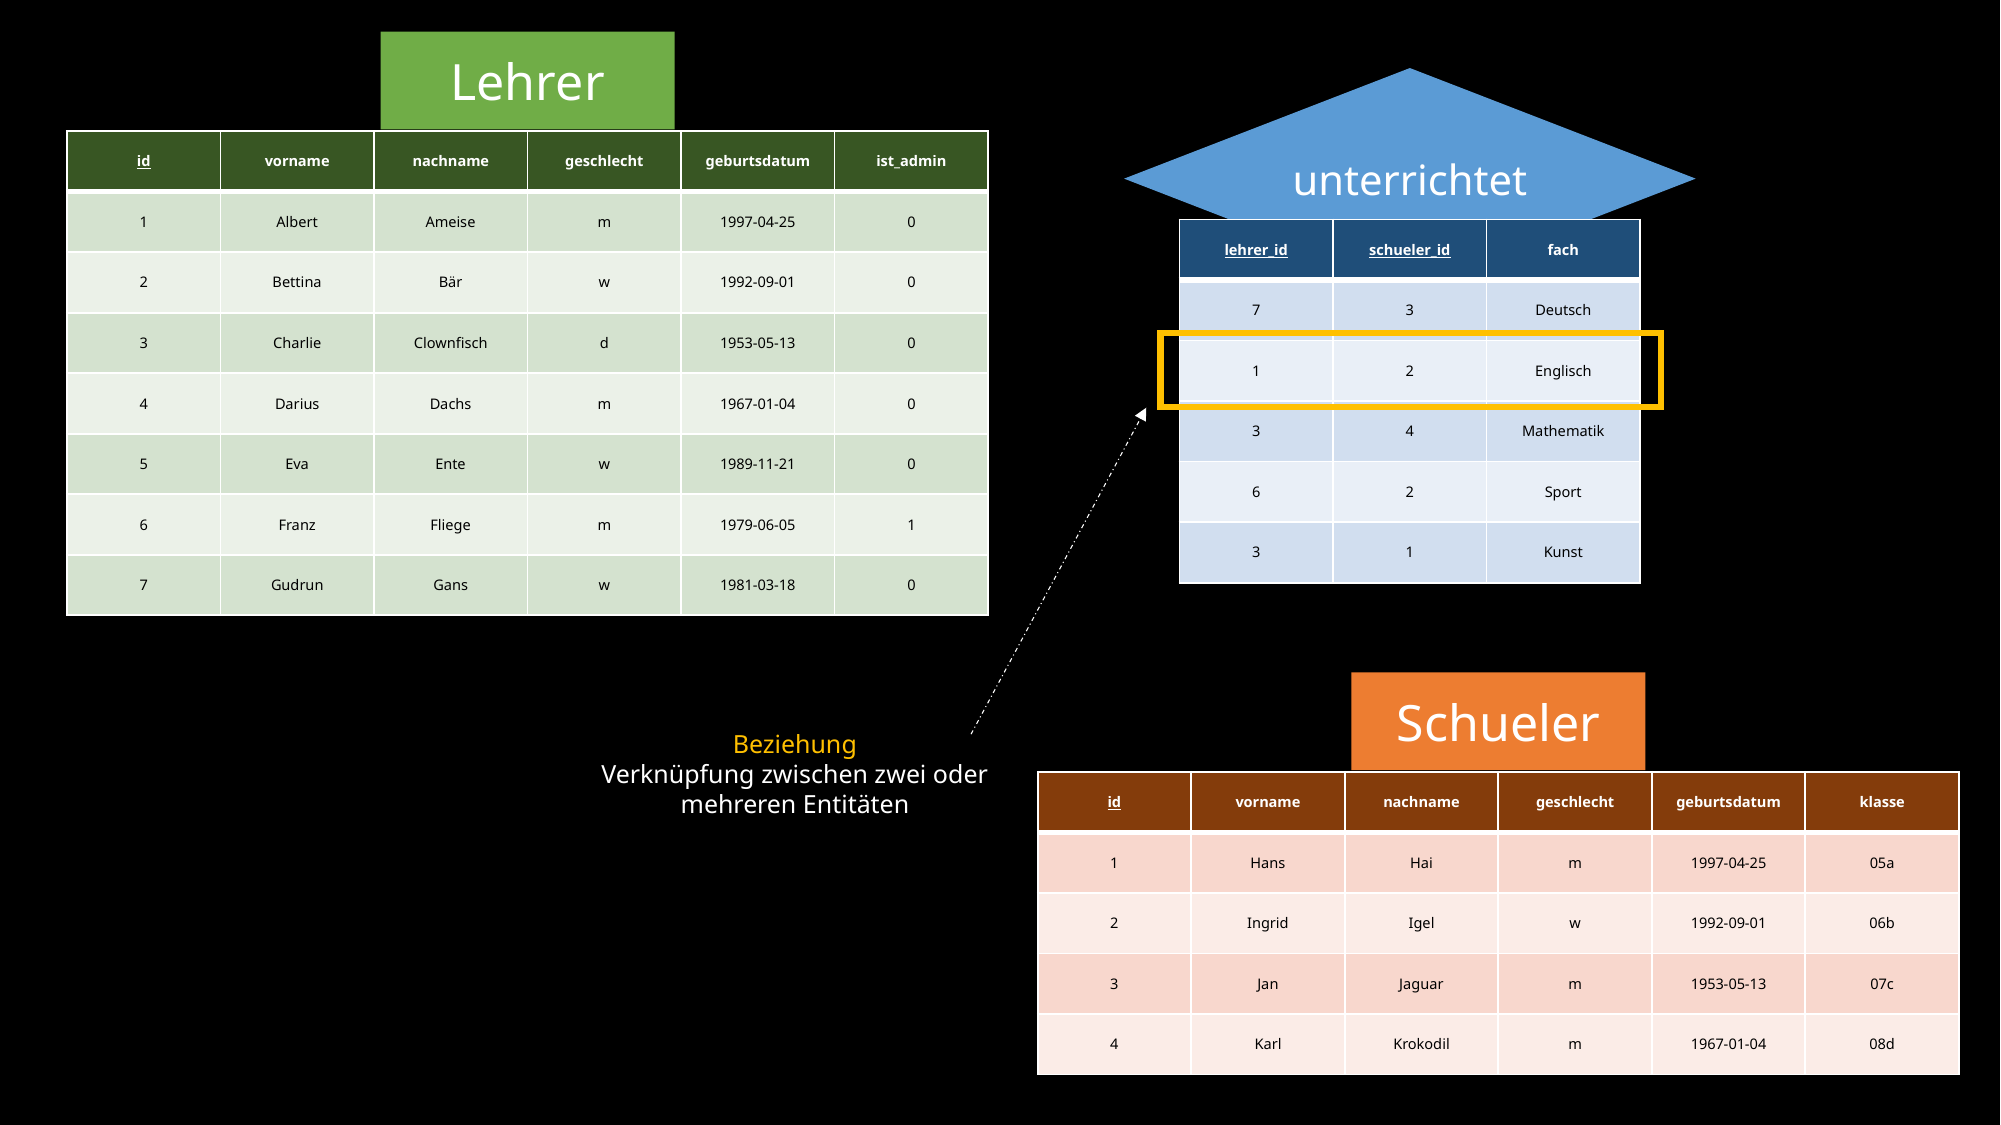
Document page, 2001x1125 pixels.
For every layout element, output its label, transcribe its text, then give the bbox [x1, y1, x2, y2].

table_cell Hans [1192, 835, 1344, 892]
table_cell 3 [1039, 954, 1190, 1013]
table_cell Mathematik [1487, 408, 1639, 461]
table_cell Dachs [375, 374, 527, 433]
table_header id [68, 132, 220, 189]
table_cell 4 [1334, 408, 1486, 461]
table_cell w [528, 556, 680, 614]
table_cell 05a [1806, 835, 1958, 892]
table_header vorname [1192, 773, 1344, 830]
table_cell 1992-09-01 [1653, 894, 1804, 953]
table_cell 1 [1039, 835, 1190, 892]
table_cell m [528, 194, 680, 251]
table_header lehrer_id [1180, 220, 1332, 277]
table_cell 7 [68, 556, 220, 614]
table_cell 1 [835, 495, 970, 554]
table_cell Charlie [221, 314, 373, 372]
table_header geburtsdatum [682, 132, 834, 189]
text_box Beziehung Verknüpfung zwischen zwei oder mehreren Entitäten [585, 721, 1005, 826]
table_cell 1967-01-04 [682, 374, 834, 433]
table_cell 0 [835, 194, 987, 251]
table_cell 4 [1039, 1015, 1190, 1074]
table_header ist_admin [835, 132, 987, 189]
table_cell Sport [1487, 462, 1639, 521]
table_header schueler_id [1334, 220, 1486, 277]
table_cell w [528, 253, 680, 312]
table_cell Darius [221, 374, 373, 433]
table_cell 2 [1334, 462, 1486, 521]
table_cell m [1499, 835, 1651, 892]
table_cell Karl [1192, 1015, 1344, 1074]
table_cell Gans [375, 556, 527, 614]
table_cell 1979-06-05 [682, 495, 834, 554]
table_cell Ameise [375, 194, 527, 251]
text_box [1159, 332, 1662, 408]
table_cell 1989-11-21 [682, 435, 834, 493]
table_cell Ente [375, 435, 527, 493]
table_cell 1967-01-04 [1653, 1015, 1804, 1074]
table_cell Jaguar [1346, 954, 1497, 1013]
table_header fach [1487, 220, 1639, 277]
table_cell 5 [68, 435, 220, 493]
table_cell 06b [1806, 894, 1958, 953]
table_cell 3 [68, 314, 220, 372]
table_cell 6 [1180, 462, 1332, 521]
table_cell Clownfisch [375, 314, 527, 372]
table_cell 2 [68, 253, 220, 312]
table_cell Bär [375, 253, 527, 312]
table_cell 3 [1180, 408, 1332, 461]
table_cell 7 [1180, 283, 1332, 332]
table_cell m [528, 374, 680, 433]
table_cell 08d [1806, 1015, 1958, 1074]
table_cell m [1499, 1015, 1651, 1074]
table_cell Krokodil [1346, 1015, 1497, 1074]
table_cell Albert [221, 194, 373, 251]
table_cell Hai [1346, 835, 1497, 892]
table_cell Eva [221, 435, 373, 493]
table_header nachname [375, 132, 527, 189]
table_header geschlecht [1499, 773, 1651, 830]
table_cell 1 [1334, 523, 1486, 582]
table_cell w [528, 435, 680, 493]
table_cell d [528, 314, 680, 372]
text_box Schueler [1350, 671, 1646, 771]
table_cell 4 [68, 374, 220, 433]
table_cell Jan [1192, 954, 1344, 1013]
table_cell Gudrun [221, 556, 373, 614]
table_cell 0 [835, 253, 987, 312]
table_cell Ingrid [1192, 894, 1344, 953]
table_cell 3 [1180, 523, 1332, 582]
table_cell 1 [68, 194, 220, 251]
table_cell 0 [835, 314, 987, 372]
table_cell 1953-05-13 [1653, 954, 1804, 1013]
table_cell m [528, 495, 680, 554]
table_cell 0 [835, 374, 987, 433]
table_cell m [1499, 954, 1651, 1013]
table_header klasse [1806, 773, 1958, 830]
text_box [970, 407, 1147, 735]
table_cell 0 [835, 435, 970, 493]
table_header id [1039, 773, 1190, 830]
text_box Lehrer [380, 31, 676, 130]
table_cell 6 [68, 495, 220, 554]
table_cell 3 [1334, 283, 1486, 332]
table_cell 07c [1806, 954, 1958, 1013]
table_header geburtsdatum [1653, 773, 1804, 830]
table_cell 1992-09-01 [682, 253, 834, 312]
table_header geschlecht [528, 132, 680, 189]
table_cell Franz [221, 495, 373, 554]
table_cell Igel [1346, 894, 1497, 953]
table_header vorname [221, 132, 373, 189]
table_cell 1981-03-18 [682, 556, 834, 614]
table_cell 0 [835, 556, 970, 614]
table_cell w [1499, 894, 1651, 953]
text_box unterrichtet [1121, 66, 1699, 219]
table_cell Bettina [221, 253, 373, 312]
table_cell 1953-05-13 [682, 314, 834, 372]
table_cell Fliege [375, 495, 527, 554]
table_header nachname [1346, 773, 1497, 830]
table_cell Deutsch [1487, 283, 1639, 332]
table_cell 1997-04-25 [682, 194, 834, 251]
table_cell 1997-04-25 [1653, 835, 1804, 892]
table_cell 2 [1039, 894, 1190, 953]
table_cell Kunst [1487, 523, 1639, 582]
